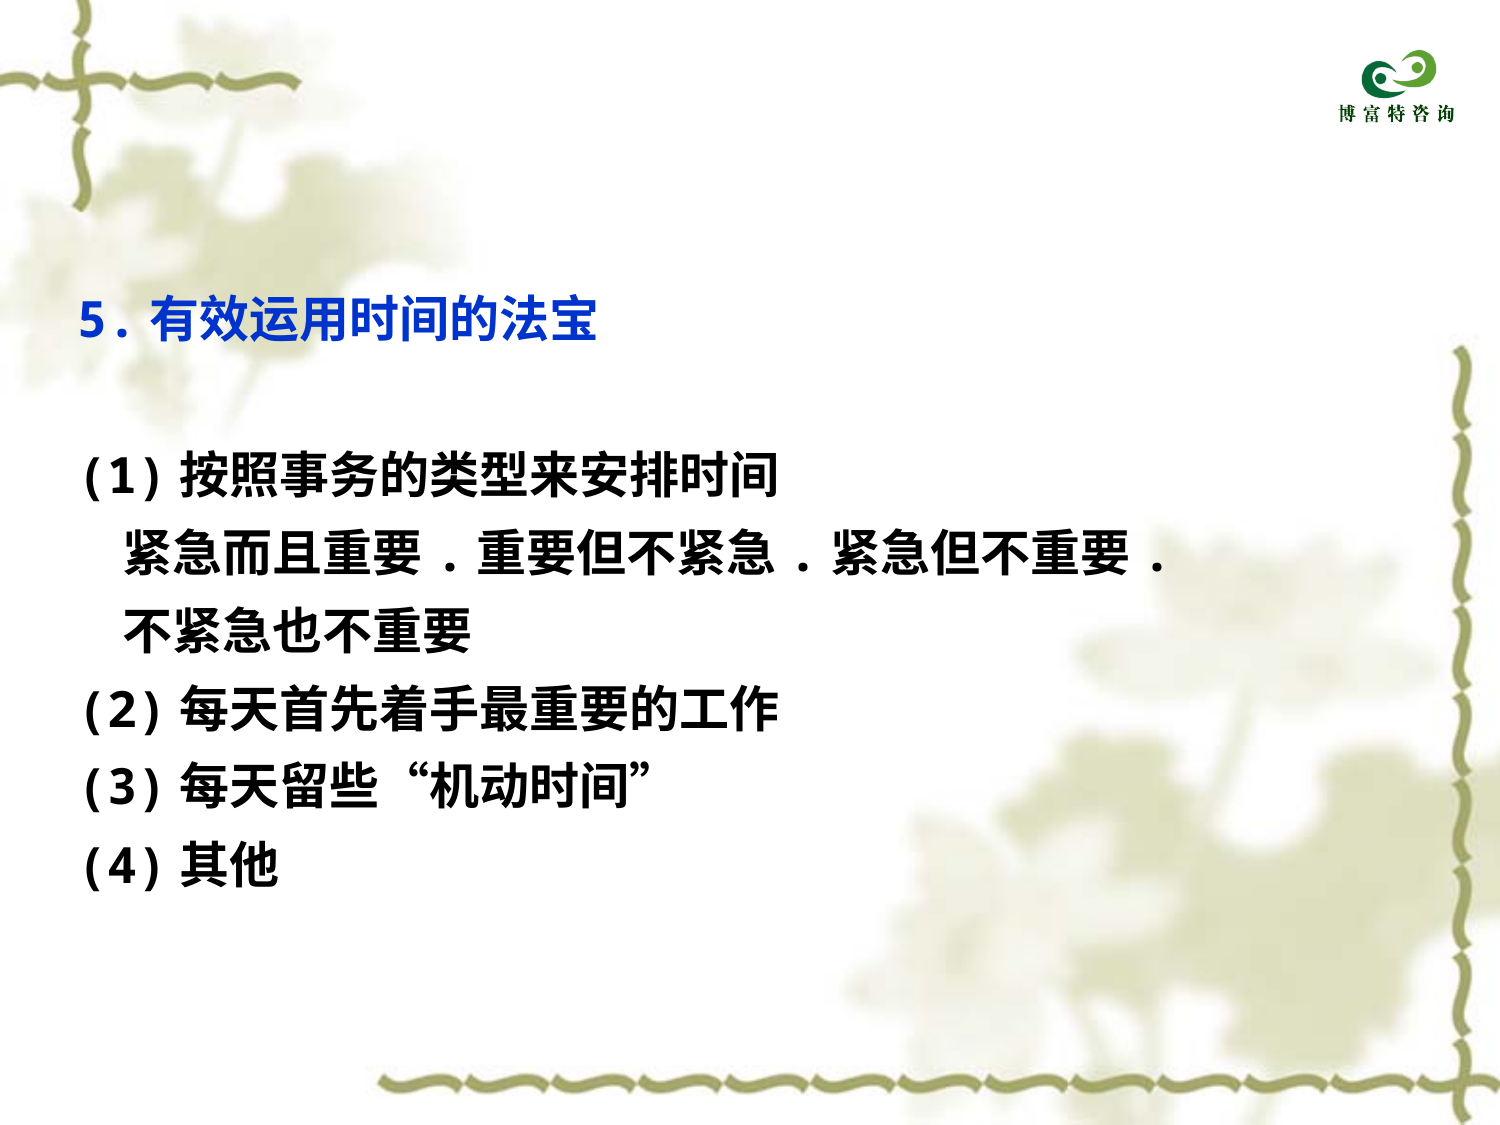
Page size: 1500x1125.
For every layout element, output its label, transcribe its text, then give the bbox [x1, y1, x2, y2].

picture [0, 0, 1500, 1125]
text_box 5.有效运用时间的法宝 (1)按照事务的类型来安排时间 紧急而且重要.重要但不紧急.紧急但不重要. 不紧急也不重要 (2)每天首先着手最重要的工作 (3)每天留些“机动时间” (4)其他 [62, 124, 1425, 1038]
